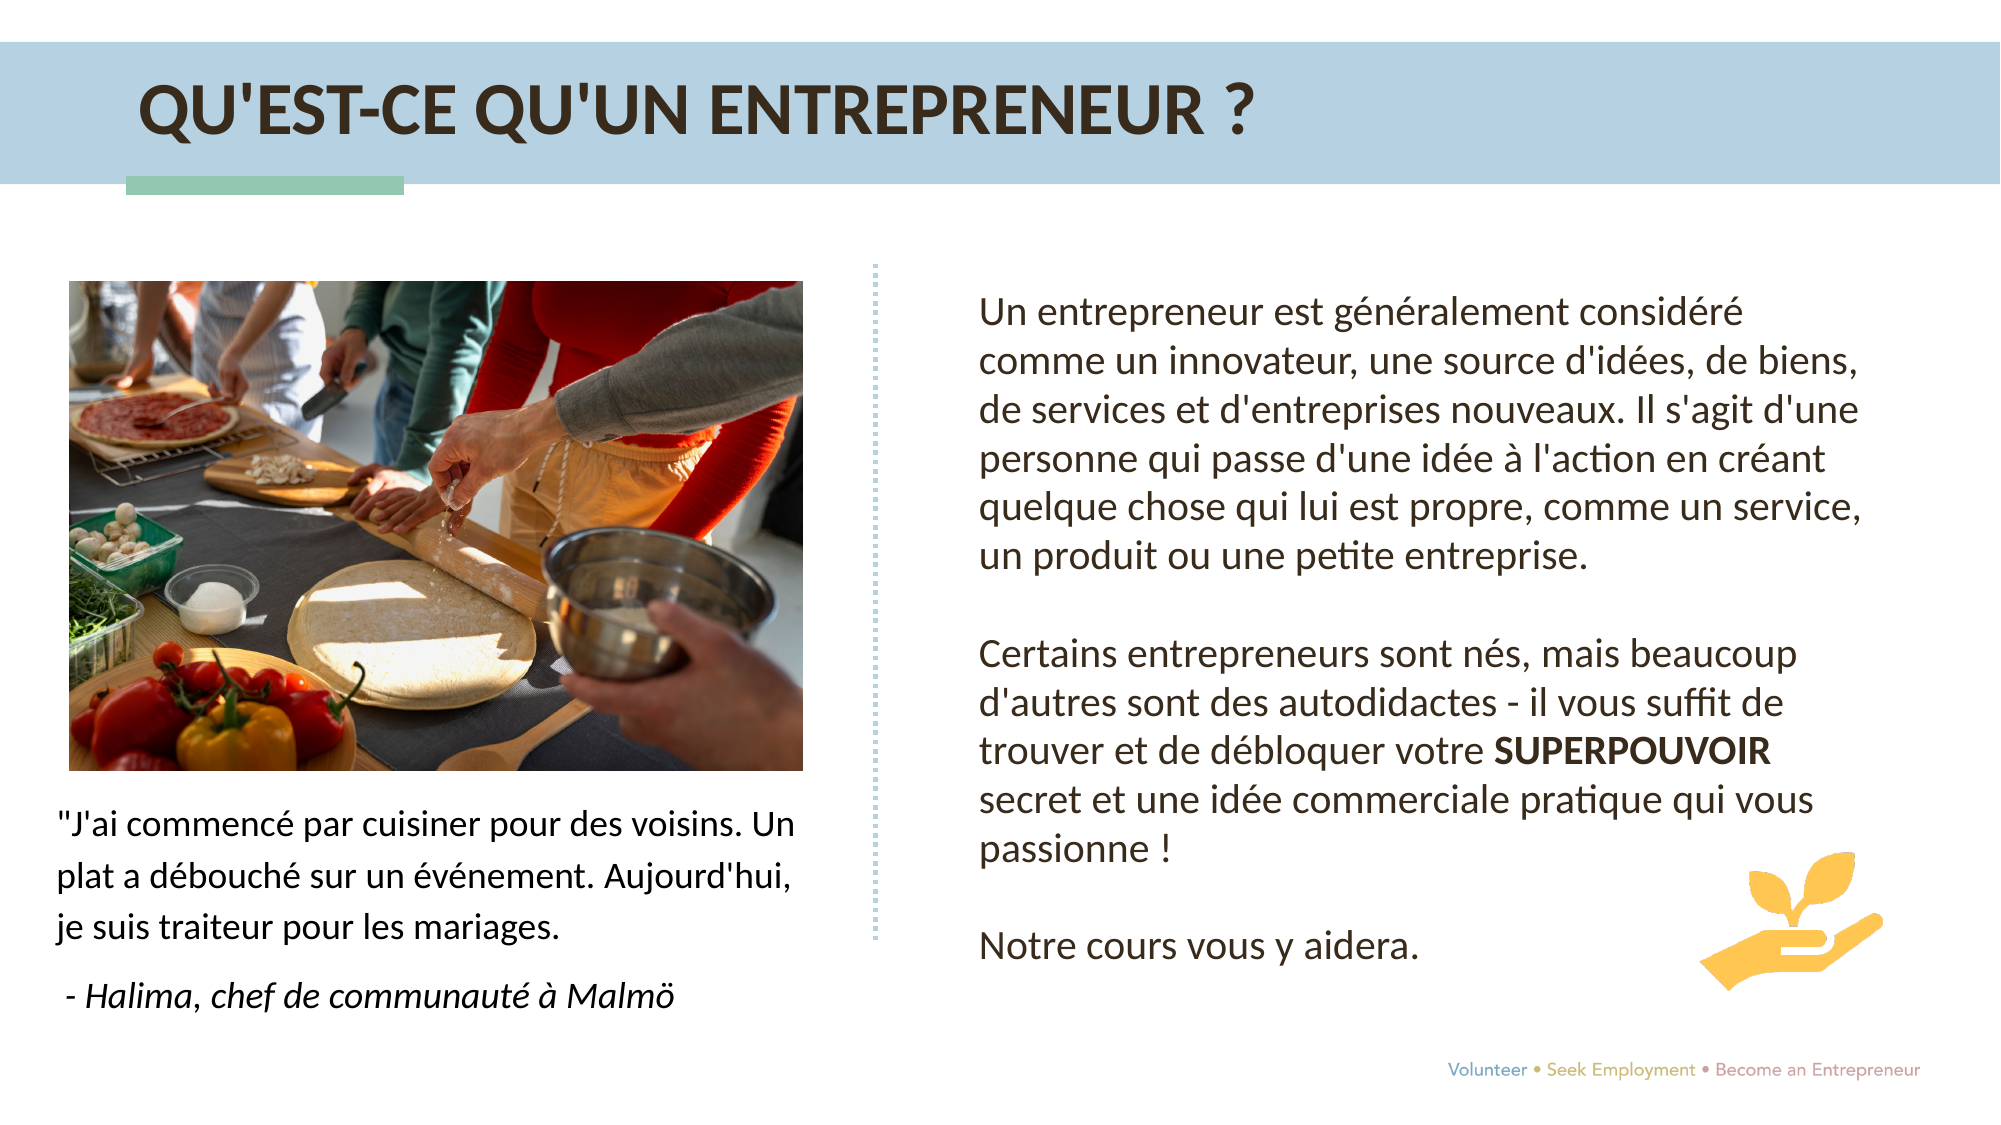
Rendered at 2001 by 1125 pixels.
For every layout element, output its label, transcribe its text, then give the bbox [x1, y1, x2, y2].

picture [1418, 1046, 1971, 1103]
text_box [117, 280, 856, 968]
picture [69, 281, 803, 771]
picture [1691, 821, 1891, 1022]
list Un entrepreneur est généralement considéré comme un innovateur, une source d'idées, de biens, de services et d'entreprises nouveaux. Il s'agit d'une personne qui passe d'une idée à l'action en créant quelque chose qui lui est propre, comme un service, un produit ou une petite entreprise. Certains entrepreneurs sont nés, mais beaucoup d'autres sont des autodidactes - il vous suffit de trouver et de débloquer votre SUPERPOUVOIR secret et une idée commerciale pratique qui vous passionne ! Notre cours vous y aidera. [963, 277, 1891, 1049]
text_box "J'ai commencé par cuisiner pour des voisins. Un plat a débouché sur un événement. Aujourd'hui, je suis traiteur pour les mariages. - Halima, chef de communauté à Malmö [41, 784, 815, 1024]
list QU'EST-CE QU'UN ENTREPRENEUR ? [123, 51, 1913, 170]
